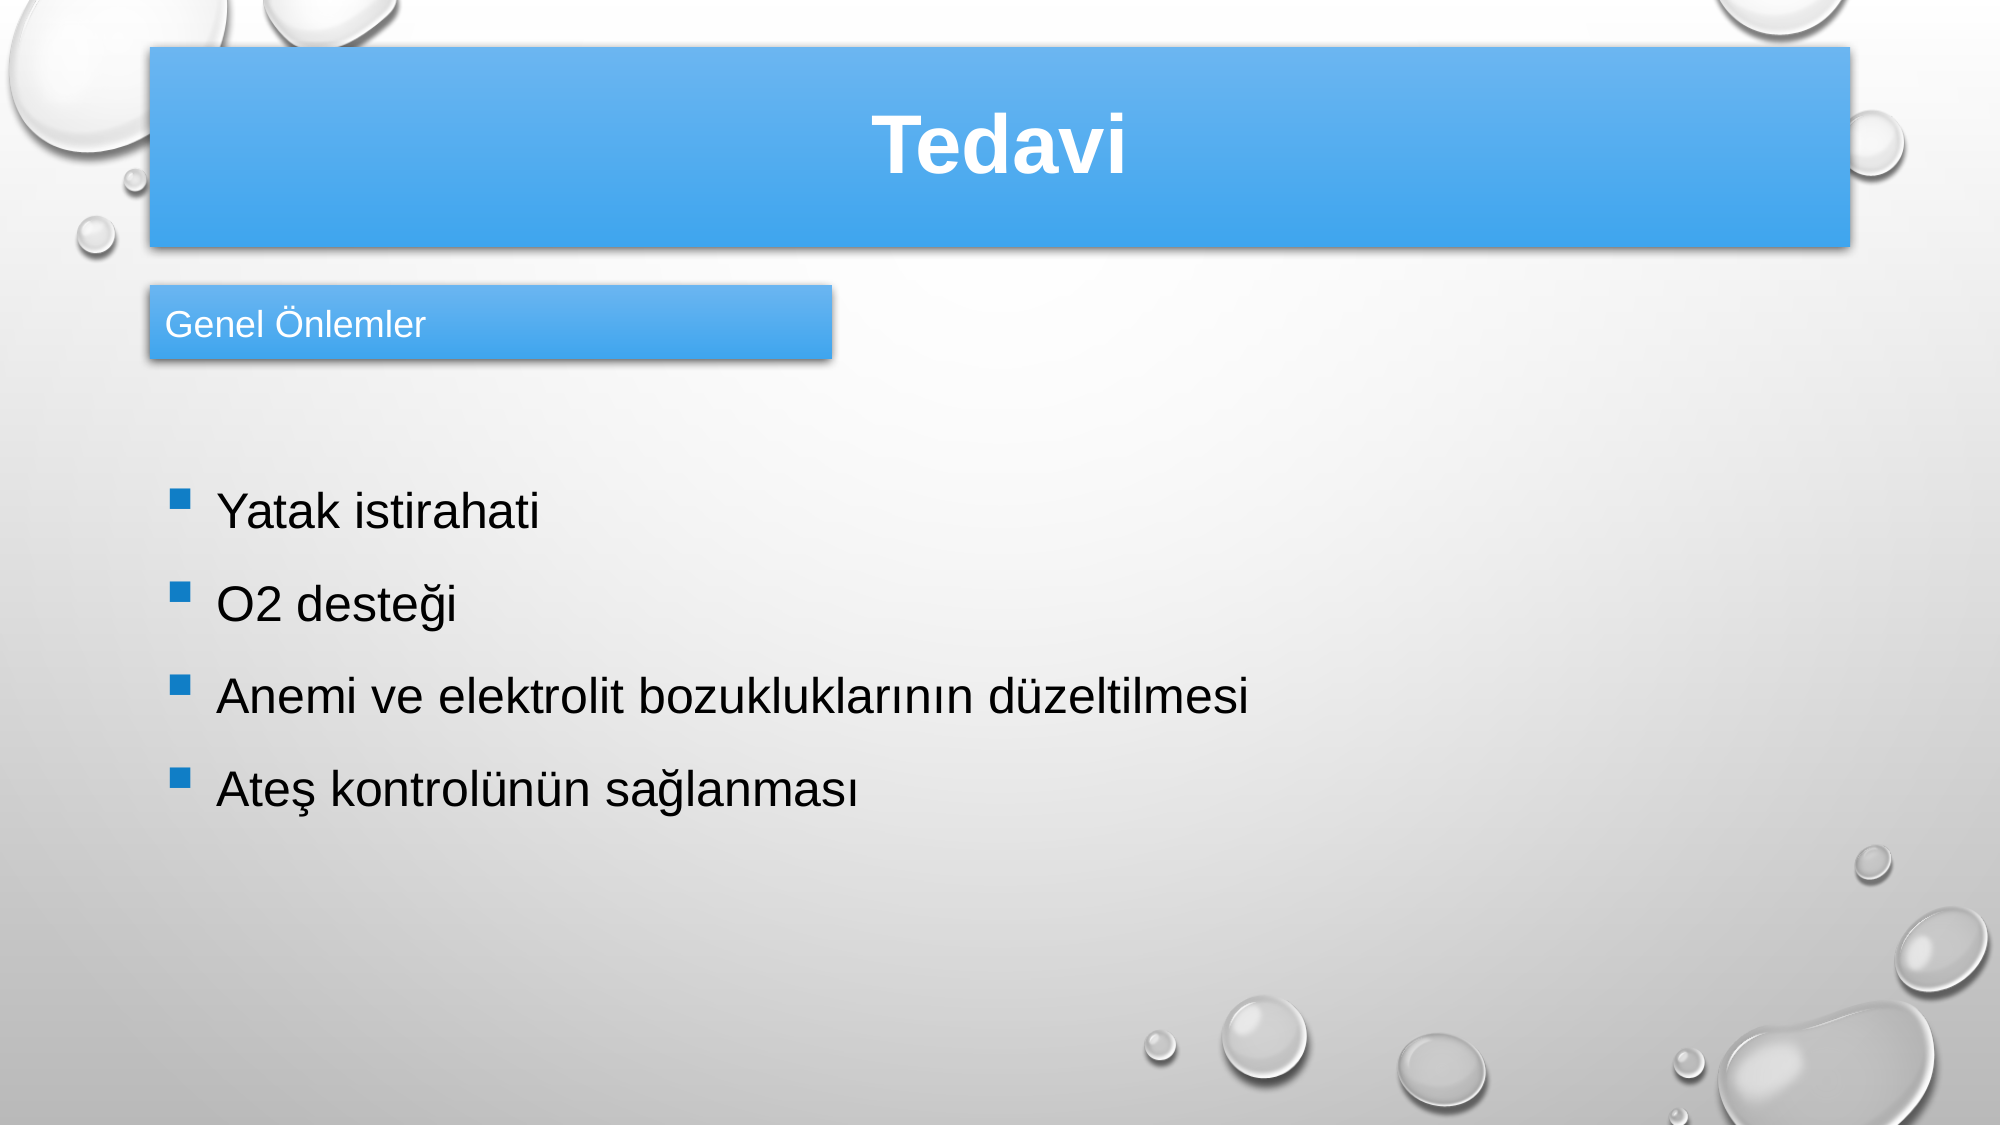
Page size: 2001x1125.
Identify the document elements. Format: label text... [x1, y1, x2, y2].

list Yatak istirahati O2 desteği Anemi ve elektrolit bozukluklarının düzeltilmesi Ateş kontrolünün sağlanması [149, 458, 1851, 1125]
text_box Genel Önlemler [149, 285, 832, 359]
title Tedavi [149, 47, 1851, 247]
picture [0, 0, 2000, 1125]
